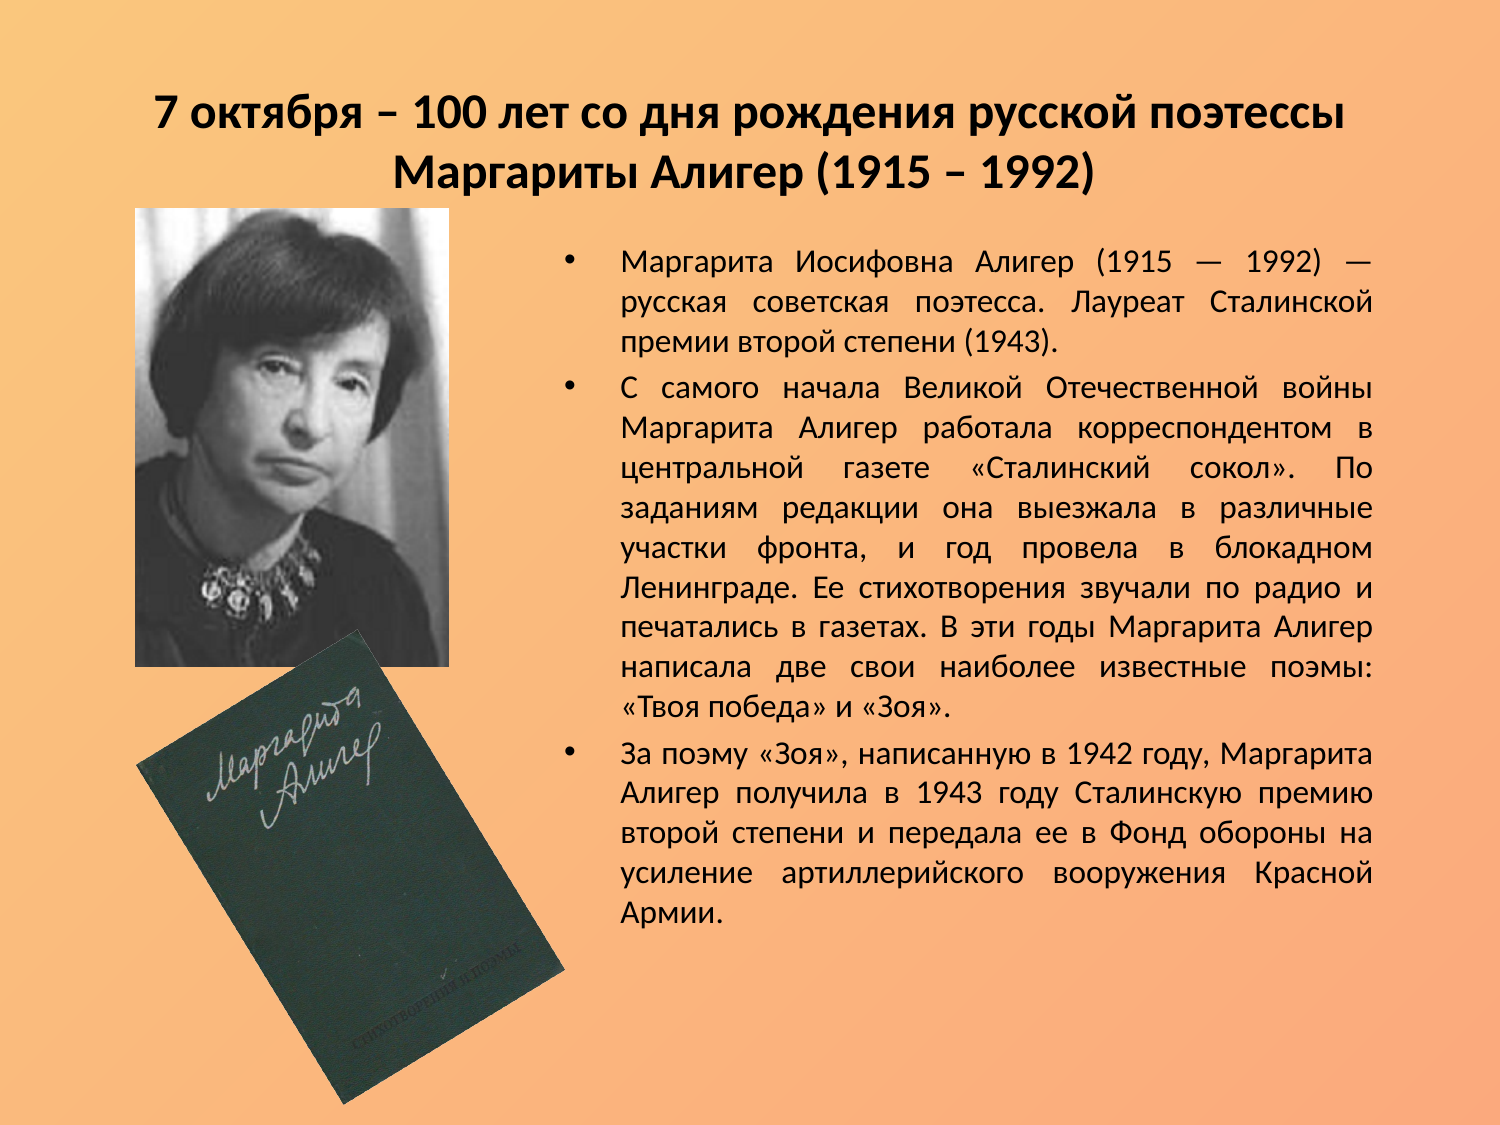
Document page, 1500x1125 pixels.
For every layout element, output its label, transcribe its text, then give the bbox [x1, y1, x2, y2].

list Маргарита Иосифовна Алигер (1915 — 1992) — русская советская поэтесса. Лауреат Сталинской премии второй степени (1943). С самого начала Великой Отечественной войны Маргарита Алигер работала корреспондентом в центральной газете «Сталинский сокол». По заданиям редакции она выезжала в различные участки фронта, и год провела в блокадном Ленинграде. Ее стихотворения звучали по радио и печатались в газетах. В эти годы Маргарита Алигер написала две свои наиболее известные поэмы: «Твоя победа» и «Зоя». За поэму «Зоя», написанную в 1942 году, Маргарита Алигер получила в 1943 году Сталинскую премию второй степени и передала ее в Фонд обороны на усиление артиллерийского вооружения Красной Армии. [549, 231, 1390, 1005]
picture [135, 207, 564, 1104]
title 7 октября – 100 лет со дня рождения русской поэтессы Маргариты Алигер (1915 – 1992) [75, 45, 1425, 233]
